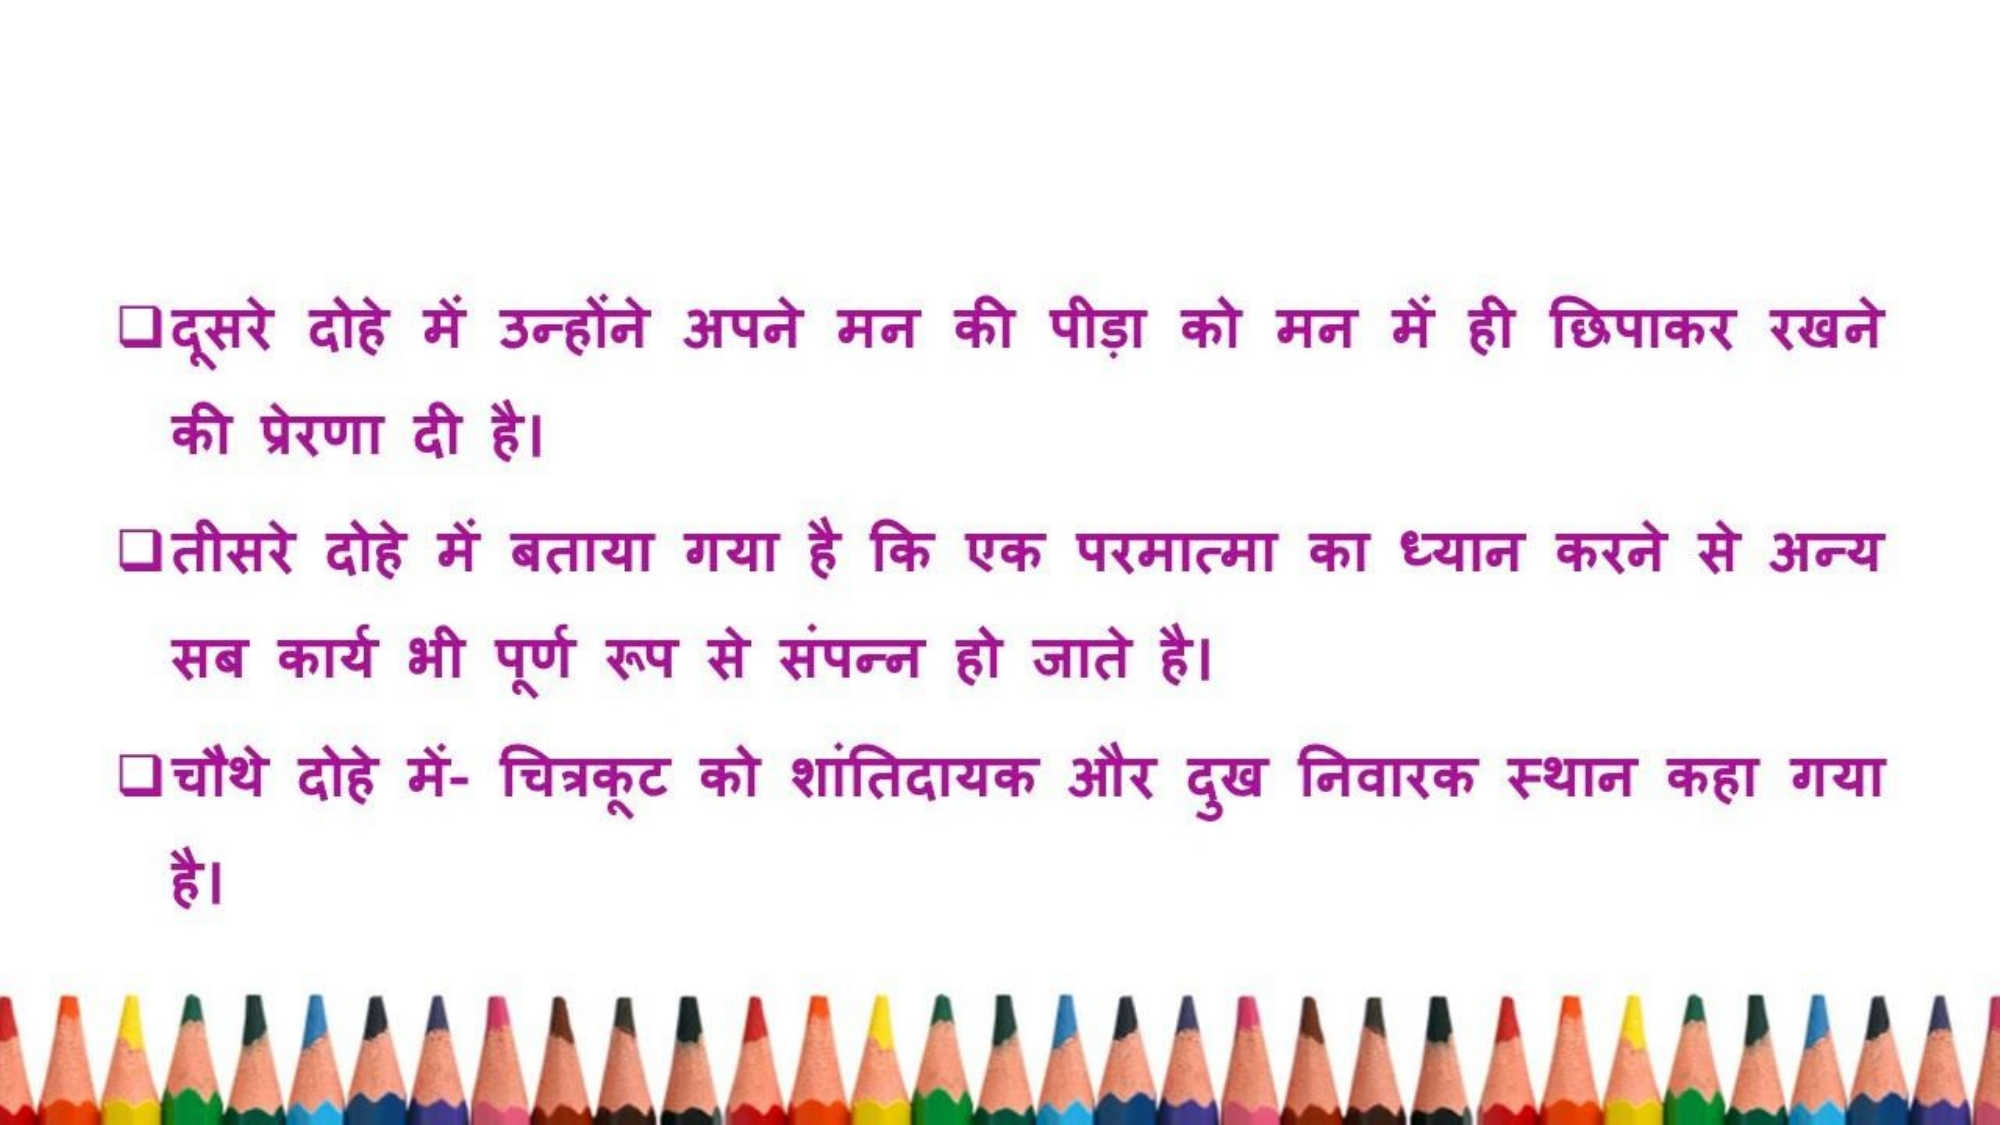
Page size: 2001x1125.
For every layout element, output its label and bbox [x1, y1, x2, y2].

text_box [0, 273, 2000, 1125]
